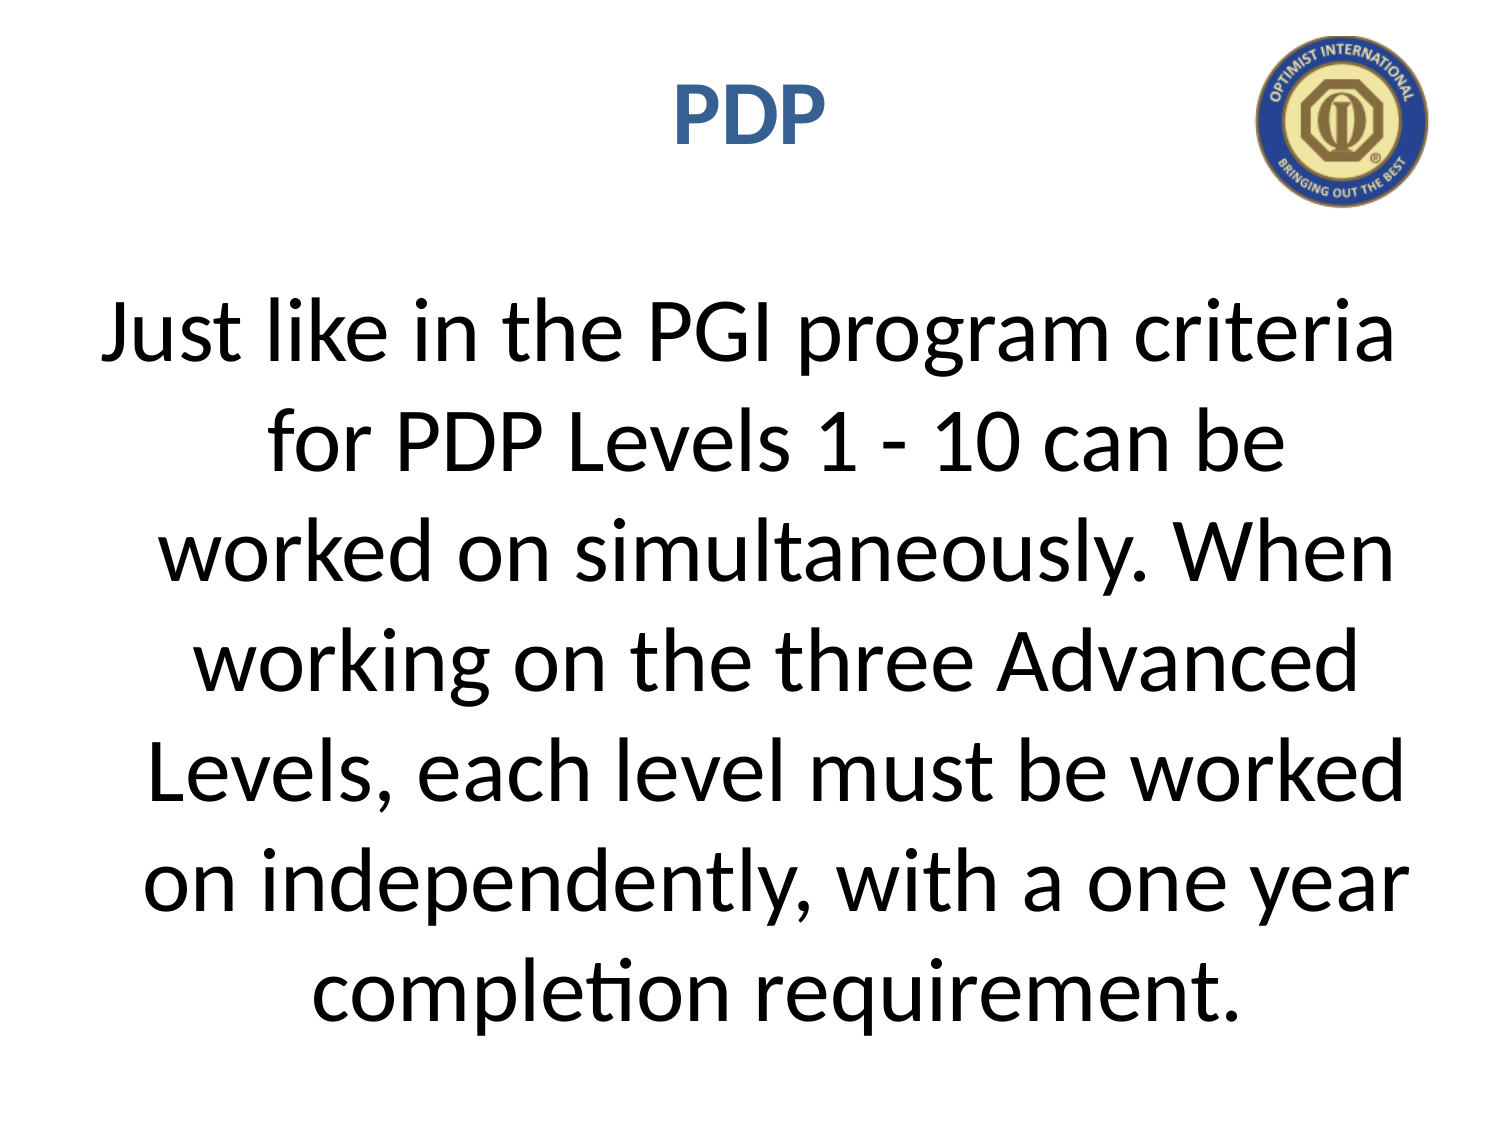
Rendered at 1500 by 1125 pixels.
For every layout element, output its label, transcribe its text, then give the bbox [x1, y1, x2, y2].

title PDP [74, 44, 1426, 234]
picture [35, 36, 1466, 1084]
list Just like in the PGI program criteria for PDP Levels 1 - 10 can be worked on simultaneously. When working on the three Advanced Levels, each level must be worked on independently, with a one year completion requirement. [74, 261, 1426, 1006]
